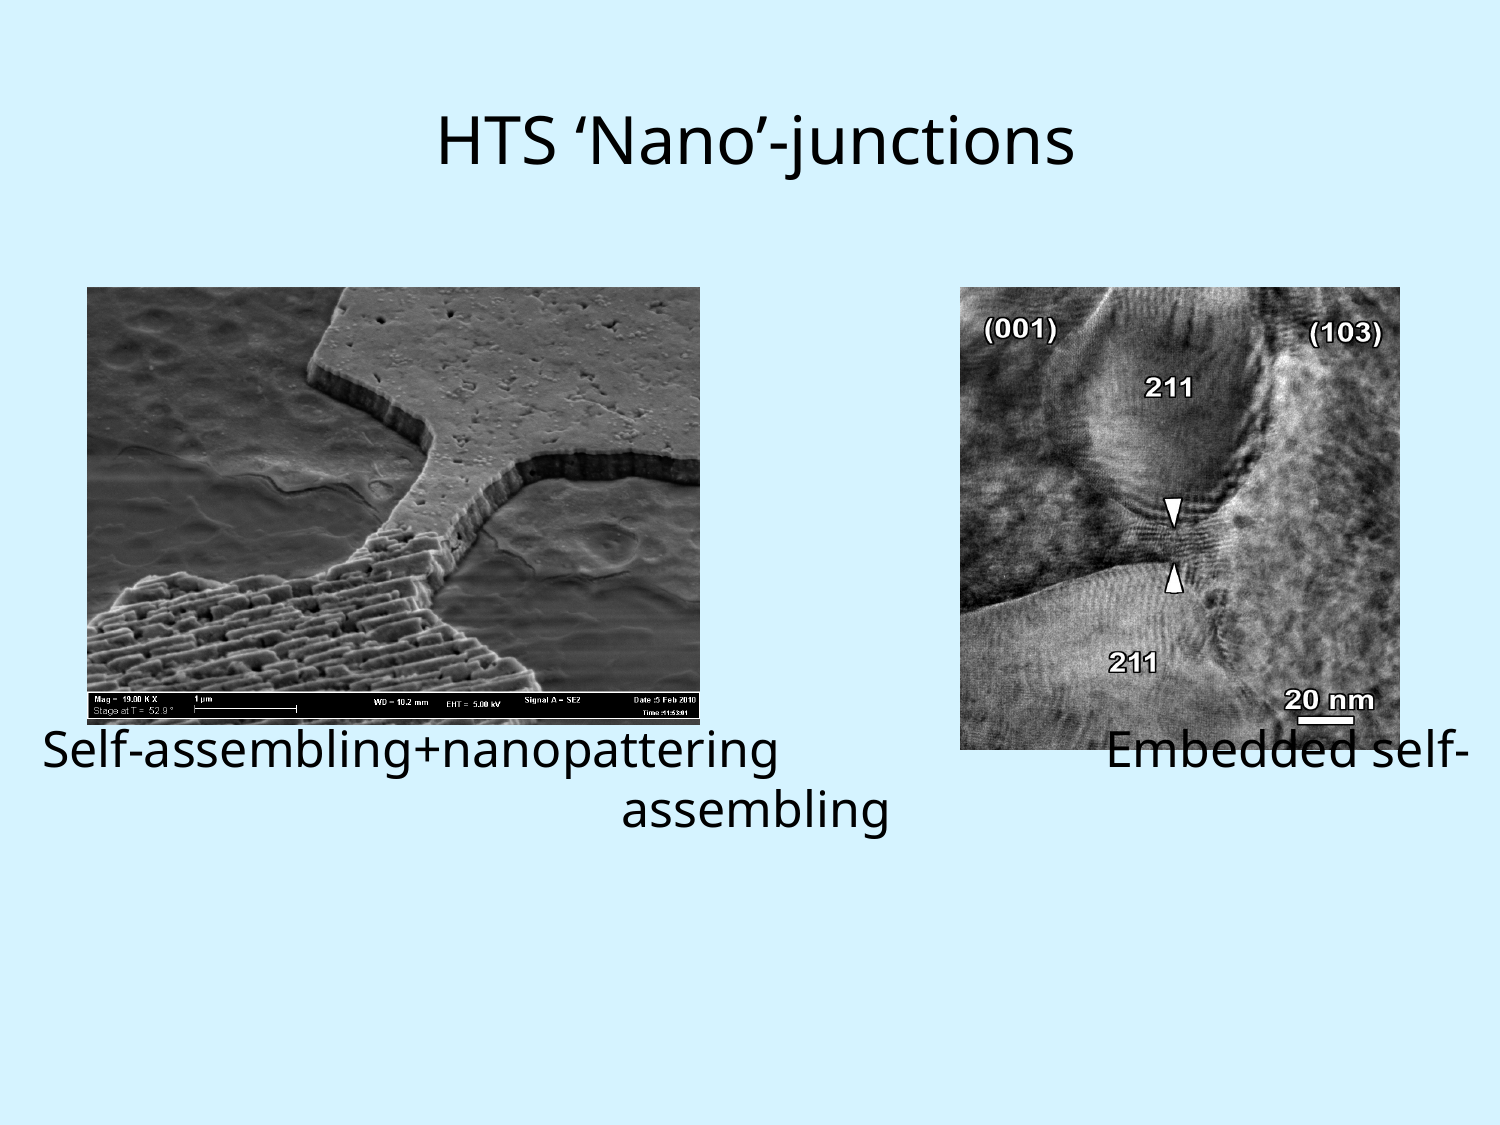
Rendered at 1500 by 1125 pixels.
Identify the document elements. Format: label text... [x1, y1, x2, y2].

picture [960, 287, 1401, 751]
text_box HTS ‘Nano’-junctions [0, 24, 1500, 250]
text_box Self-assembling+nanopattering Embedded self-assembling [0, 699, 1500, 925]
picture [87, 287, 700, 726]
